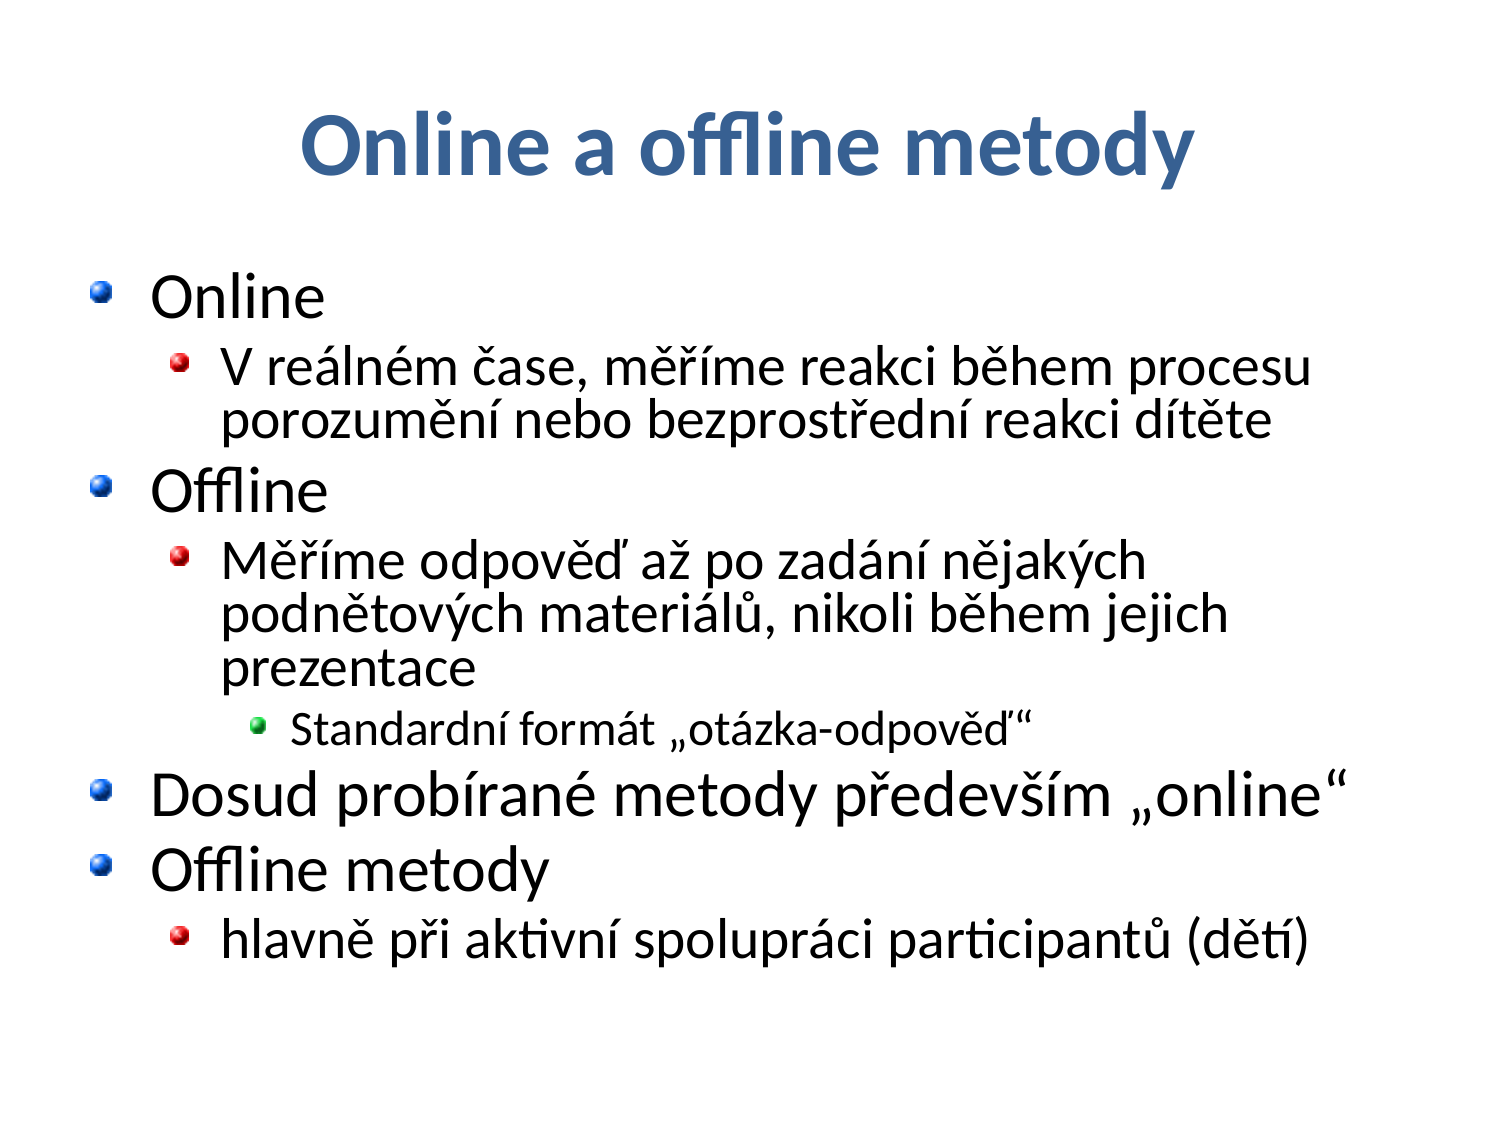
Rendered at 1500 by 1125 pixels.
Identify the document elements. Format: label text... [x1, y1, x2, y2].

title Online a offline metody [75, 45, 1425, 233]
picture [90, 854, 112, 876]
picture [170, 926, 189, 945]
picture [250, 717, 266, 734]
picture [170, 353, 189, 372]
picture [90, 779, 112, 801]
list Online V reálném čase, měříme reakci během procesu porozumění nebo bezprostřední reakci dítěte Offline Měříme odpověď až po zadání nějakých podnětových materiálů, nikoli během jejich prezentace Standardní formát „otázka-odpověď“ Dosud probírané metody především „online“ Offline metody hlavně při aktivní spolupráci participantů (dětí) [75, 262, 1425, 1005]
picture [170, 546, 189, 566]
picture [90, 281, 112, 303]
picture [90, 475, 112, 497]
